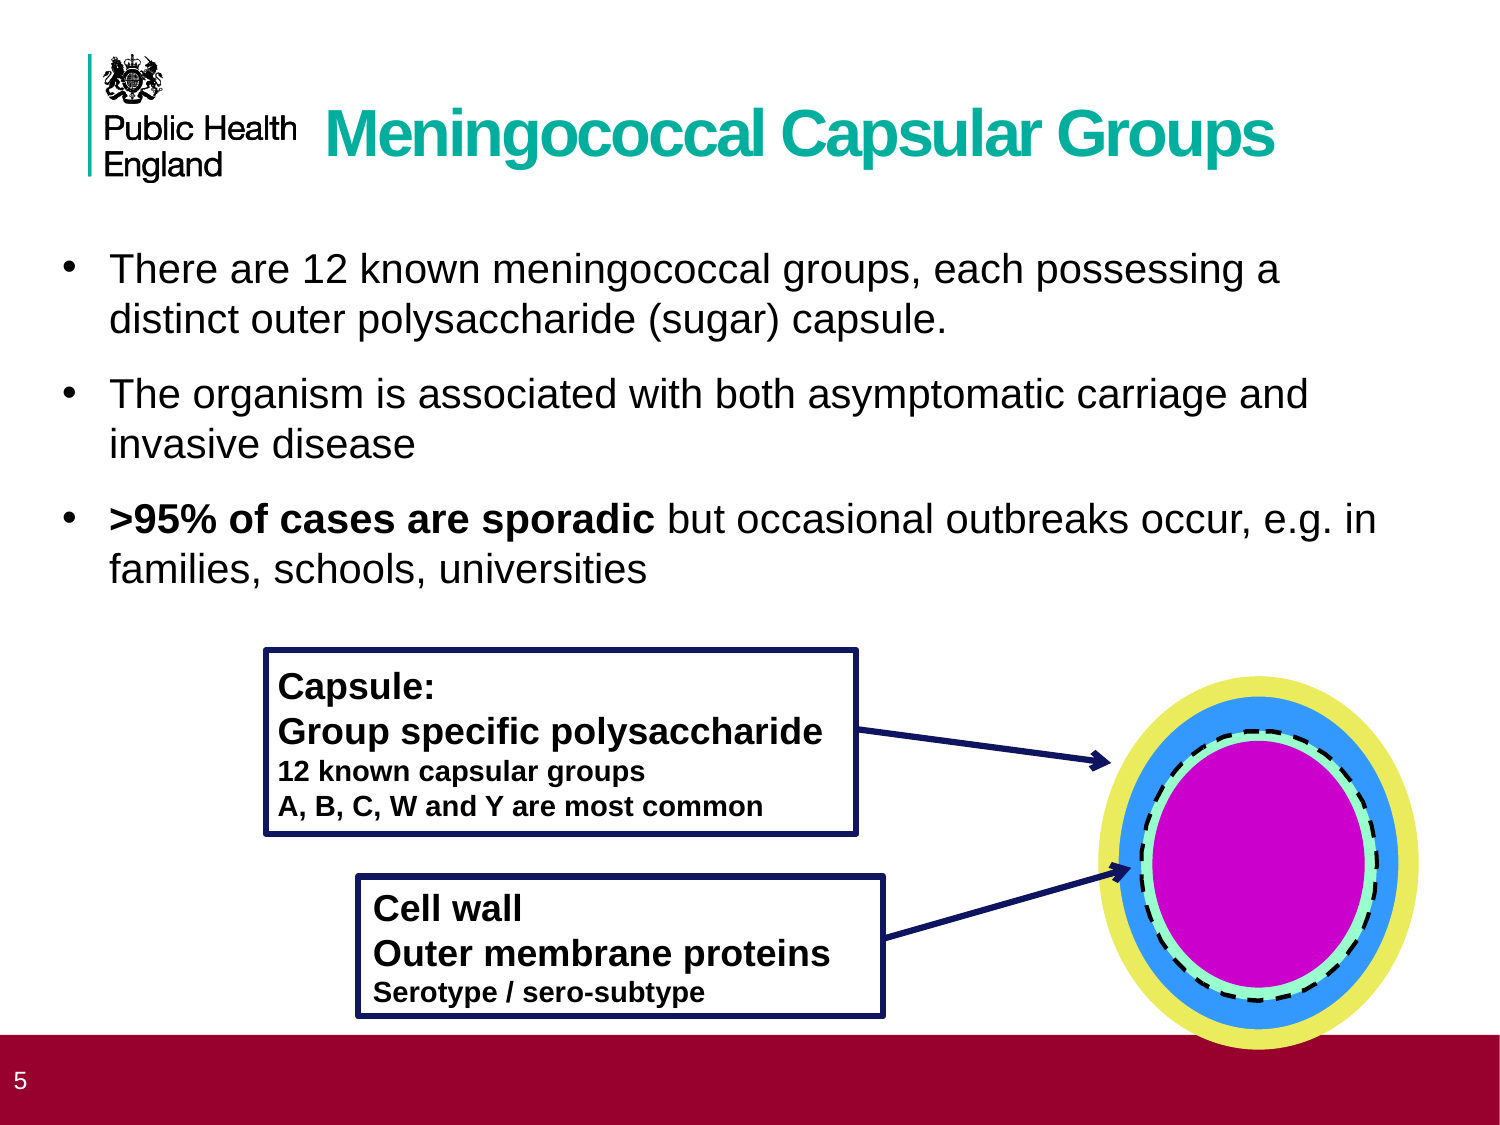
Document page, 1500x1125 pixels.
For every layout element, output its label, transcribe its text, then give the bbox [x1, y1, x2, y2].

list There are 12 known meningococcal groups, each possessing a distinct outer polysaccharide (sugar) capsule. The organism is associated with both asymptomatic carriage and invasive disease >95% of cases are sporadic but occasional outbreaks occur, e.g. in families, schools, universities [61, 241, 1380, 951]
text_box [882, 867, 1132, 939]
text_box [1108, 686, 1409, 1040]
picture [88, 54, 296, 183]
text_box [855, 728, 1112, 764]
text_box Capsule: Group specific polysaccharide 12 known capsular groups A, B, C, W and Y are most common [264, 648, 858, 836]
text_box Cell wall Outer membrane proteins Serotype / sero-subtype [356, 874, 885, 1018]
slide_number 5 [0, 1034, 1500, 1125]
title Meningococcal Capsular Groups [324, 90, 1459, 197]
